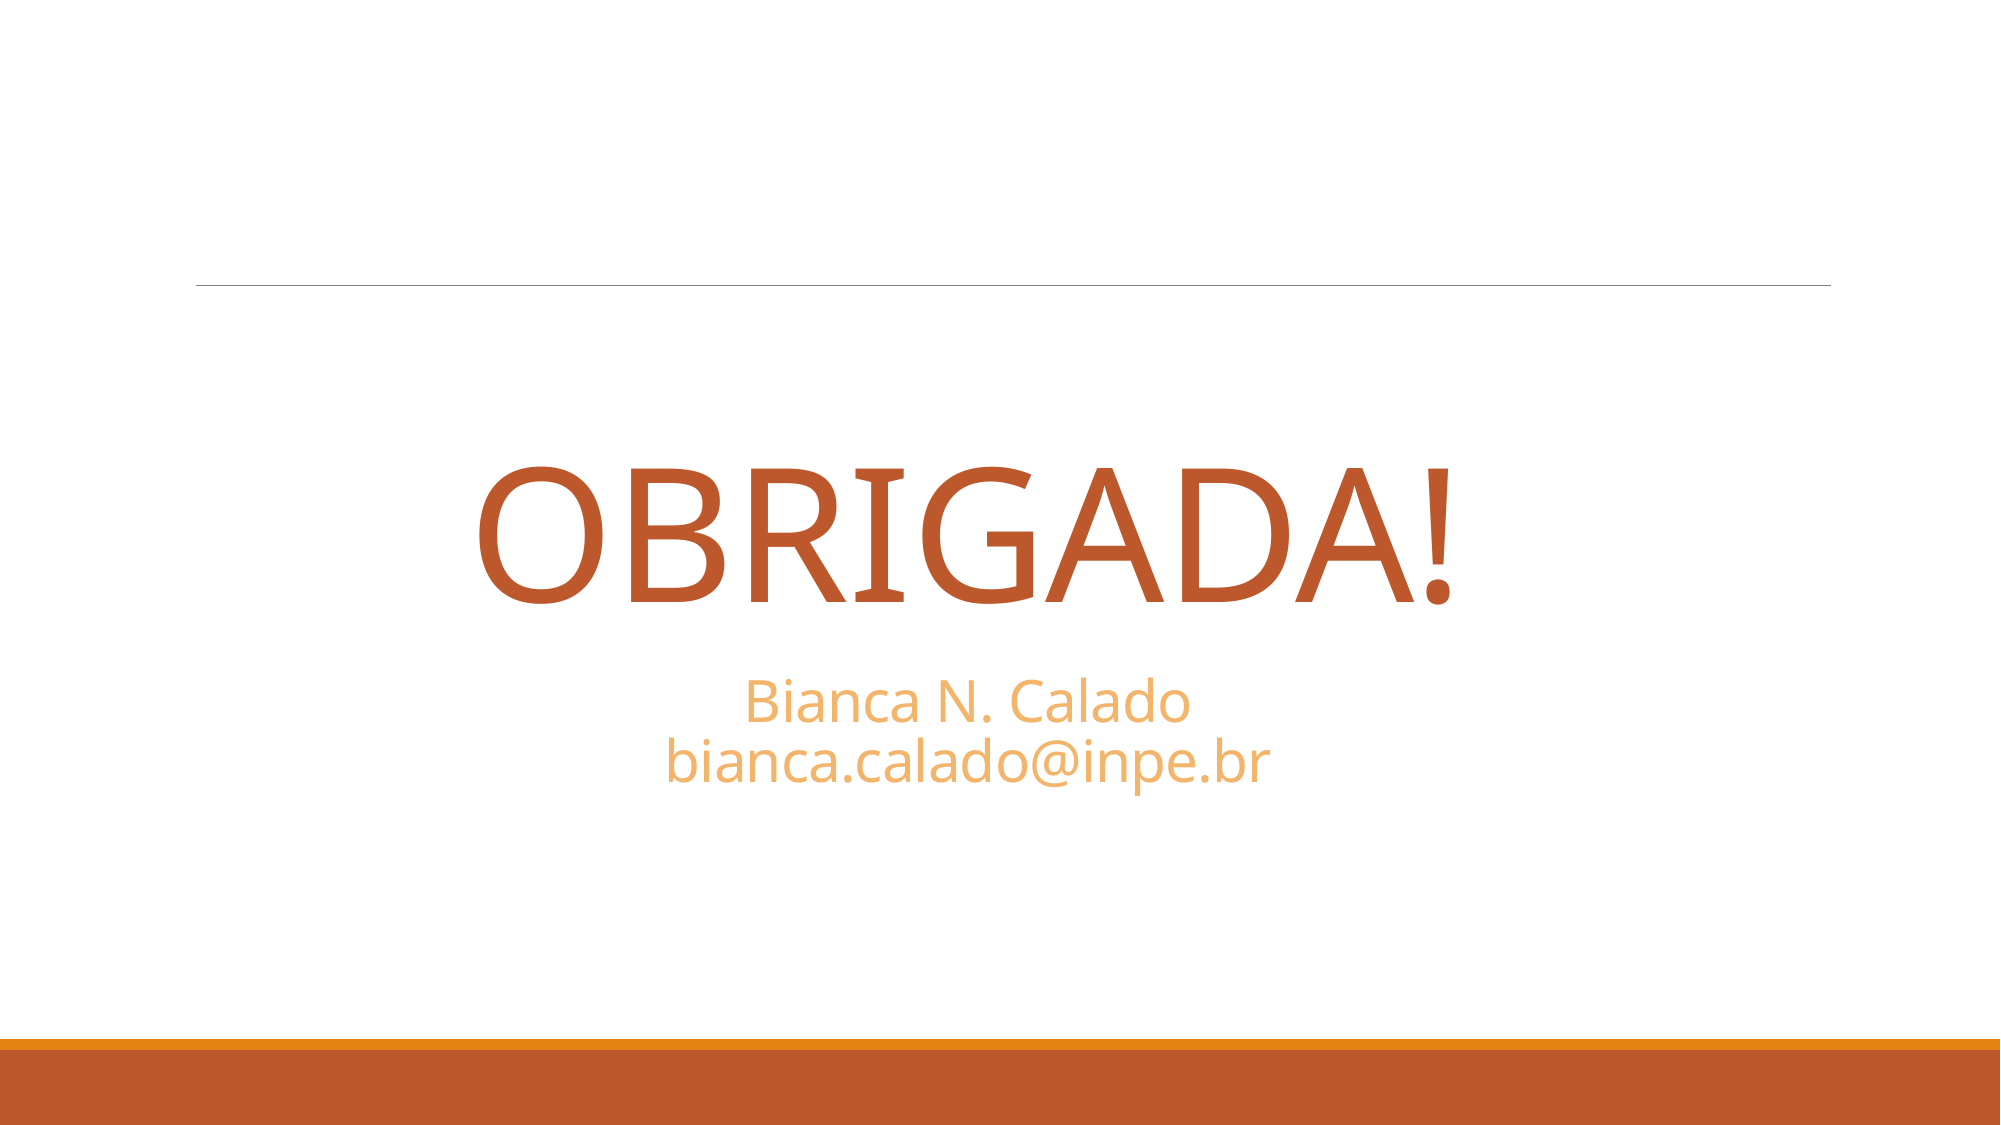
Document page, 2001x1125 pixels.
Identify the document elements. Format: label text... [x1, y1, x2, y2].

title OBRIGADA! [453, 410, 1484, 649]
text_box Bianca N. Calado bianca.calado@inpe.br [648, 667, 1289, 815]
